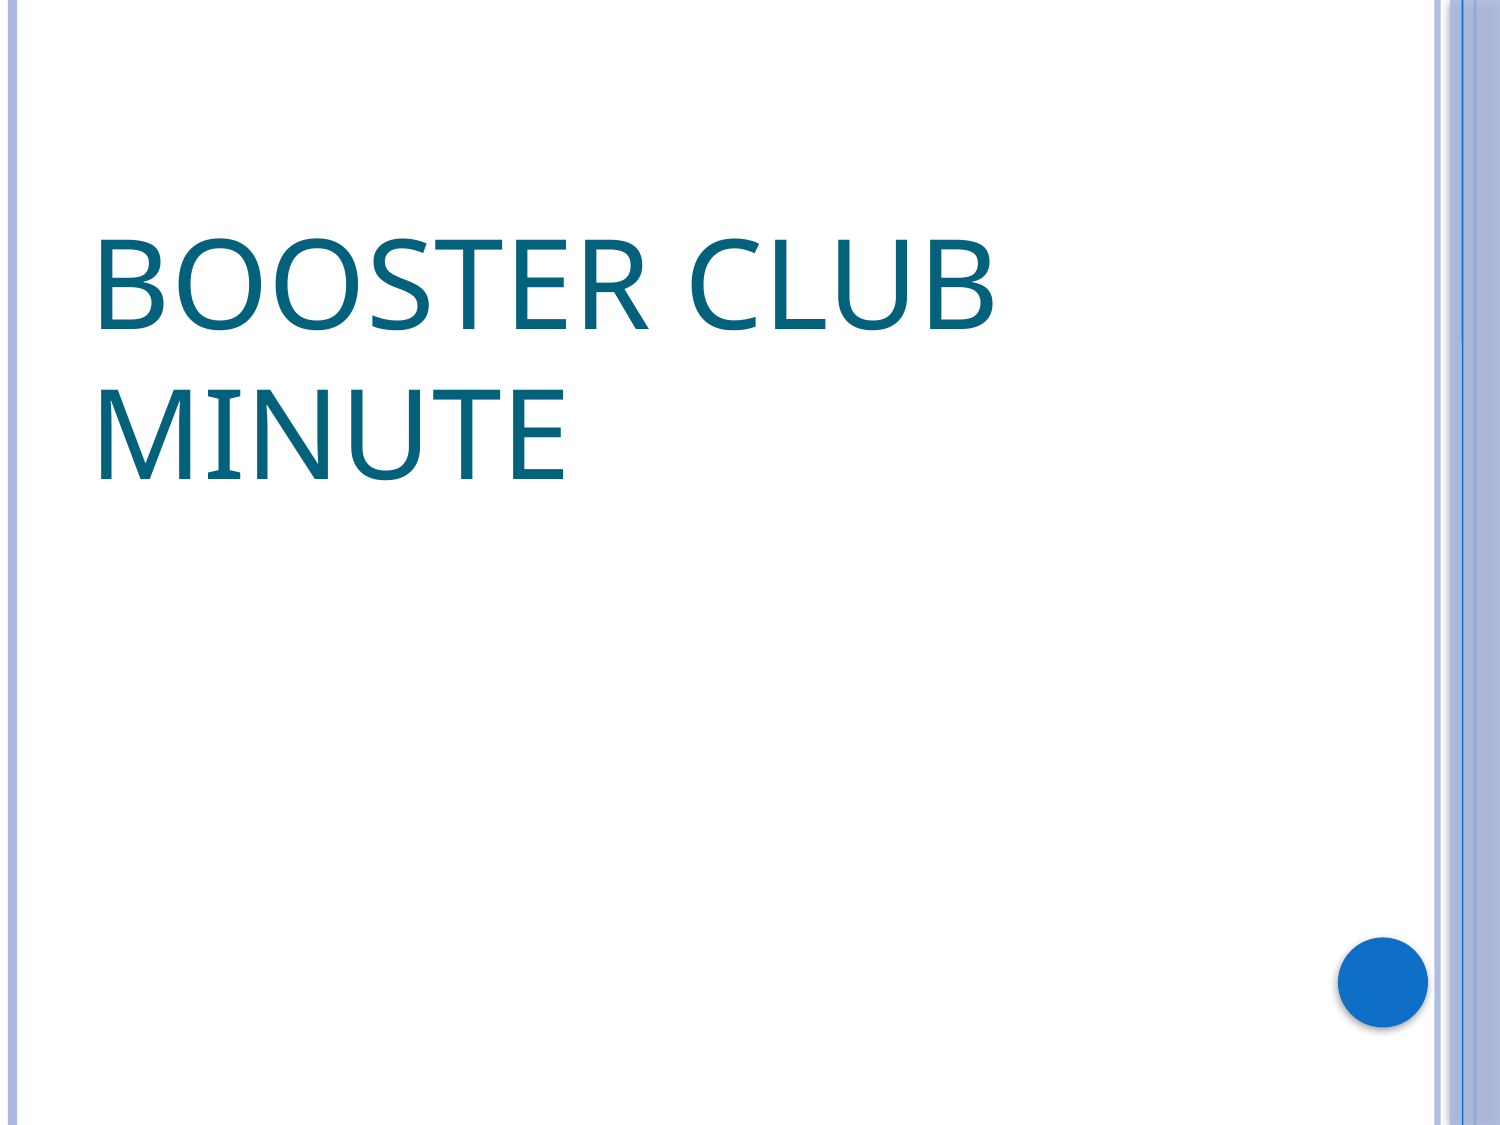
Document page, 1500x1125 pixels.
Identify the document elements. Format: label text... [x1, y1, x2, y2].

title BOOSTER CLUB MINUTE [75, 337, 1300, 513]
